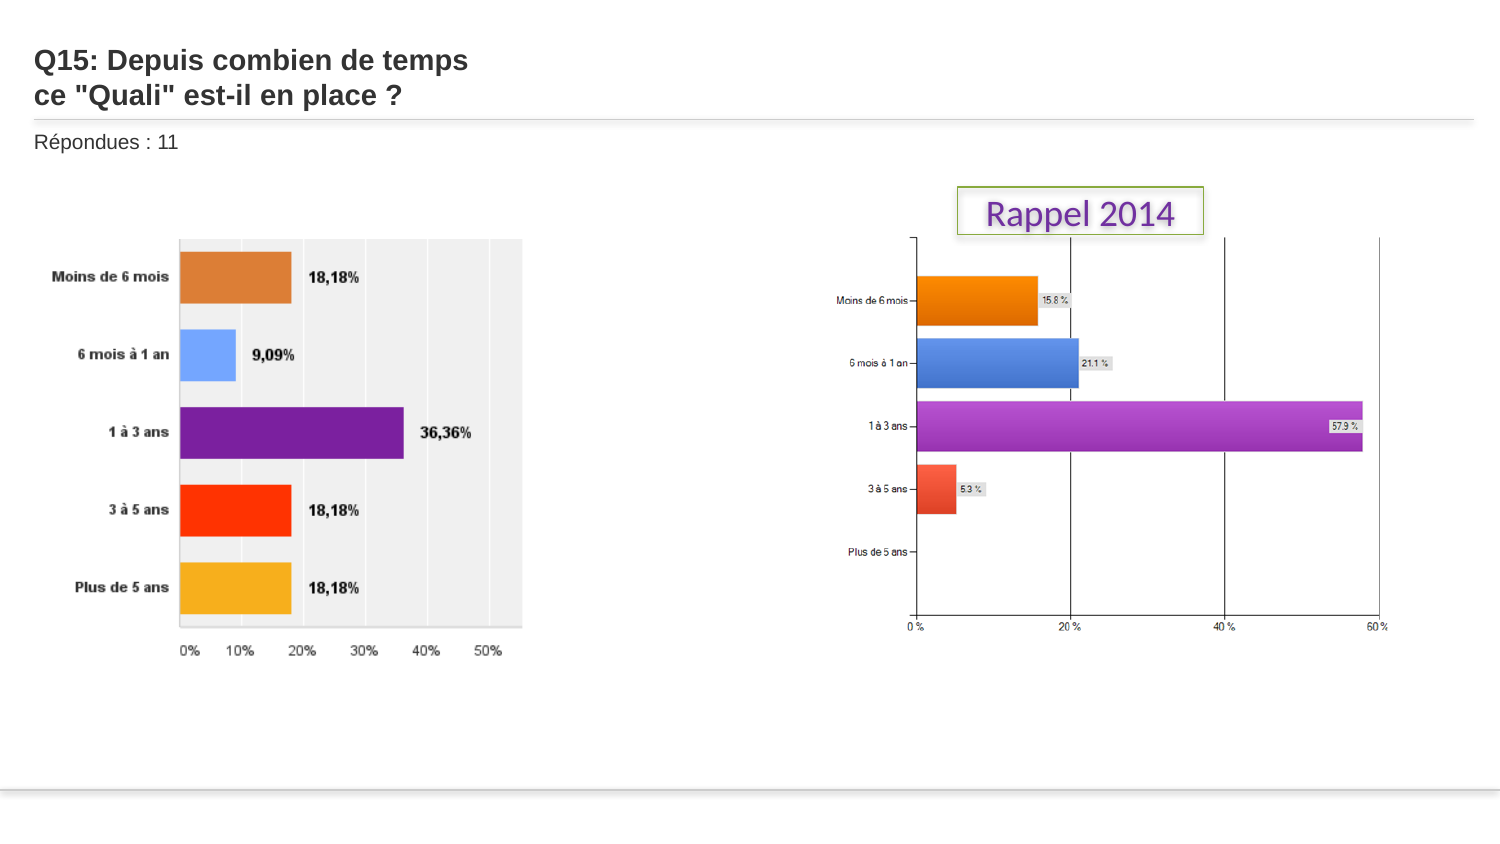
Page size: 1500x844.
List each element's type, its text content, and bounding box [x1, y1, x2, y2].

title Q15: Depuis combien de temps ce "Quali" est-il en place ? [18, 30, 523, 119]
list Répondues : 11 [18, 120, 205, 162]
picture [31, 239, 523, 692]
picture [826, 224, 1388, 638]
text_box Rappel 2014 [957, 186, 1204, 223]
